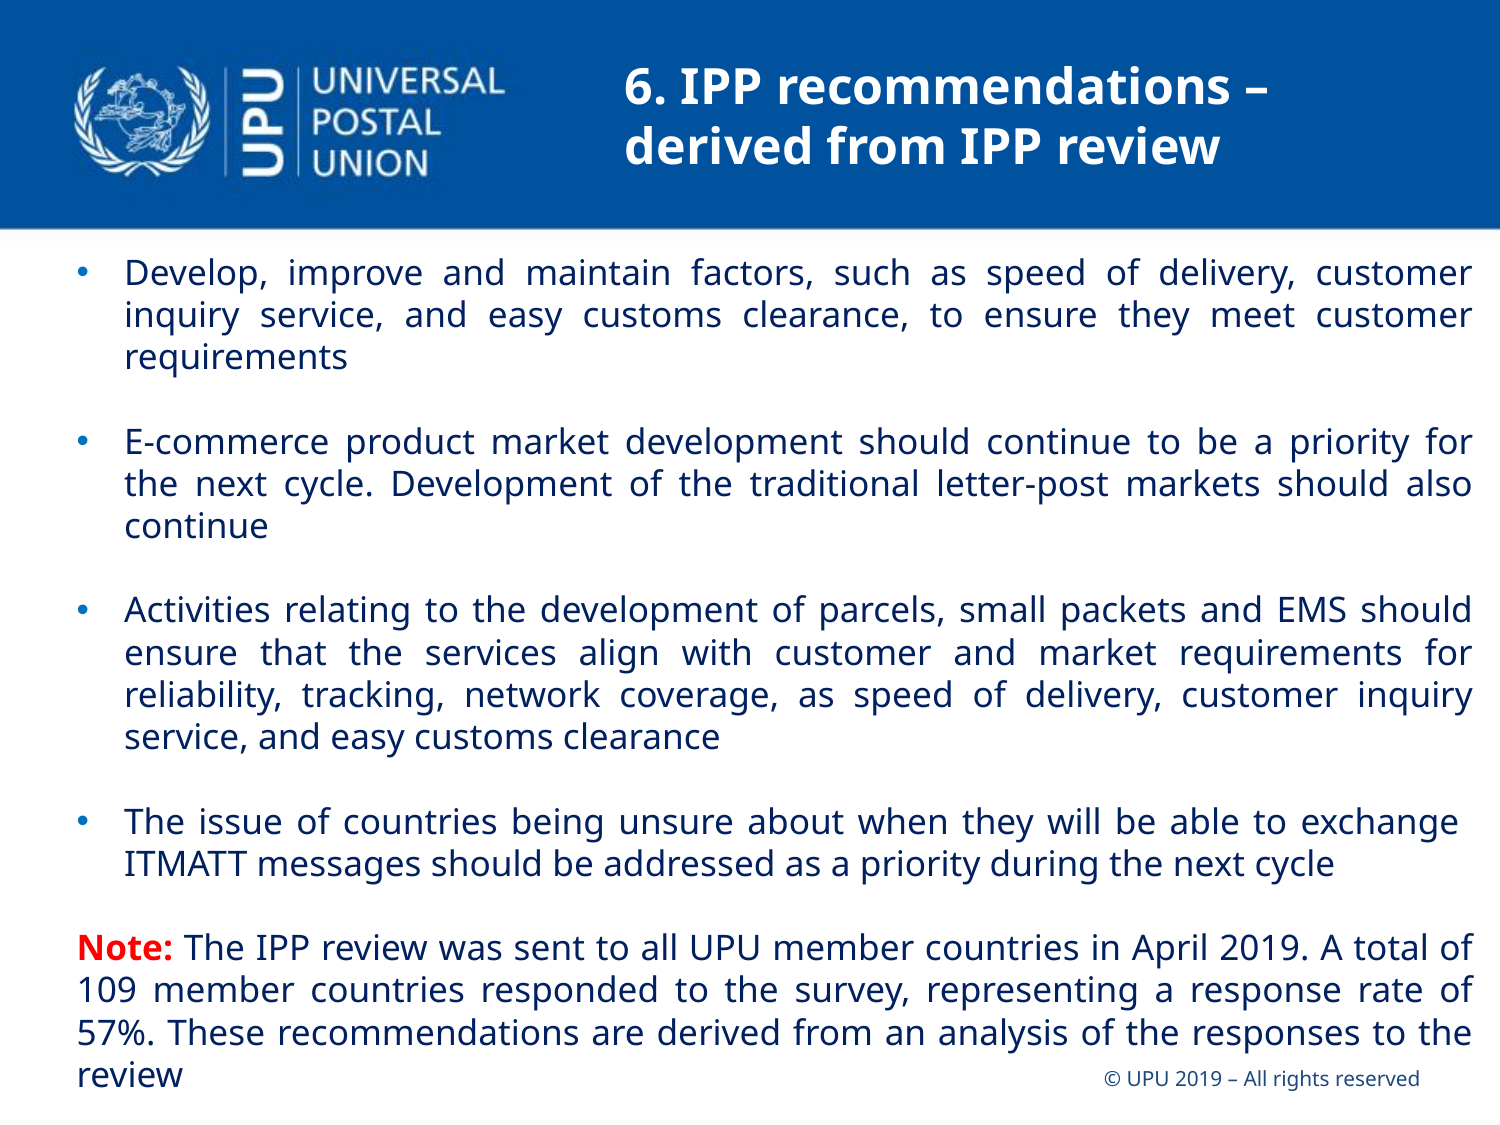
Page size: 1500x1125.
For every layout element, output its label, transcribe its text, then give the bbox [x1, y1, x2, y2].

title 6. IPP recommendations – derived from IPP review [624, 54, 1436, 161]
text_box Develop, improve and maintain factors, such as speed of delivery, customer inquiry service, and easy customs clearance, to ensure they meet customer requirements E-commerce product market development should continue to be a priority for the next cycle. Development of the traditional letter-post markets should also continue Activities relating to the development of parcels, small packets and EMS should ensure that the services align with customer and market requirements for reliability, tracking, network coverage, as speed of delivery, customer inquiry service, and easy customs clearance The issue of countries being unsure about when they will be able to exchange ITMATT messages should be addressed as a priority during the next cycle Note: The IPP review was sent to all UPU member countries in April 2019. A total of 109 member countries responded to the survey, representing a response rate of 57%. These recommendations are derived from an analysis of the responses to the review [76, 249, 1475, 1100]
picture [0, 0, 1500, 1125]
